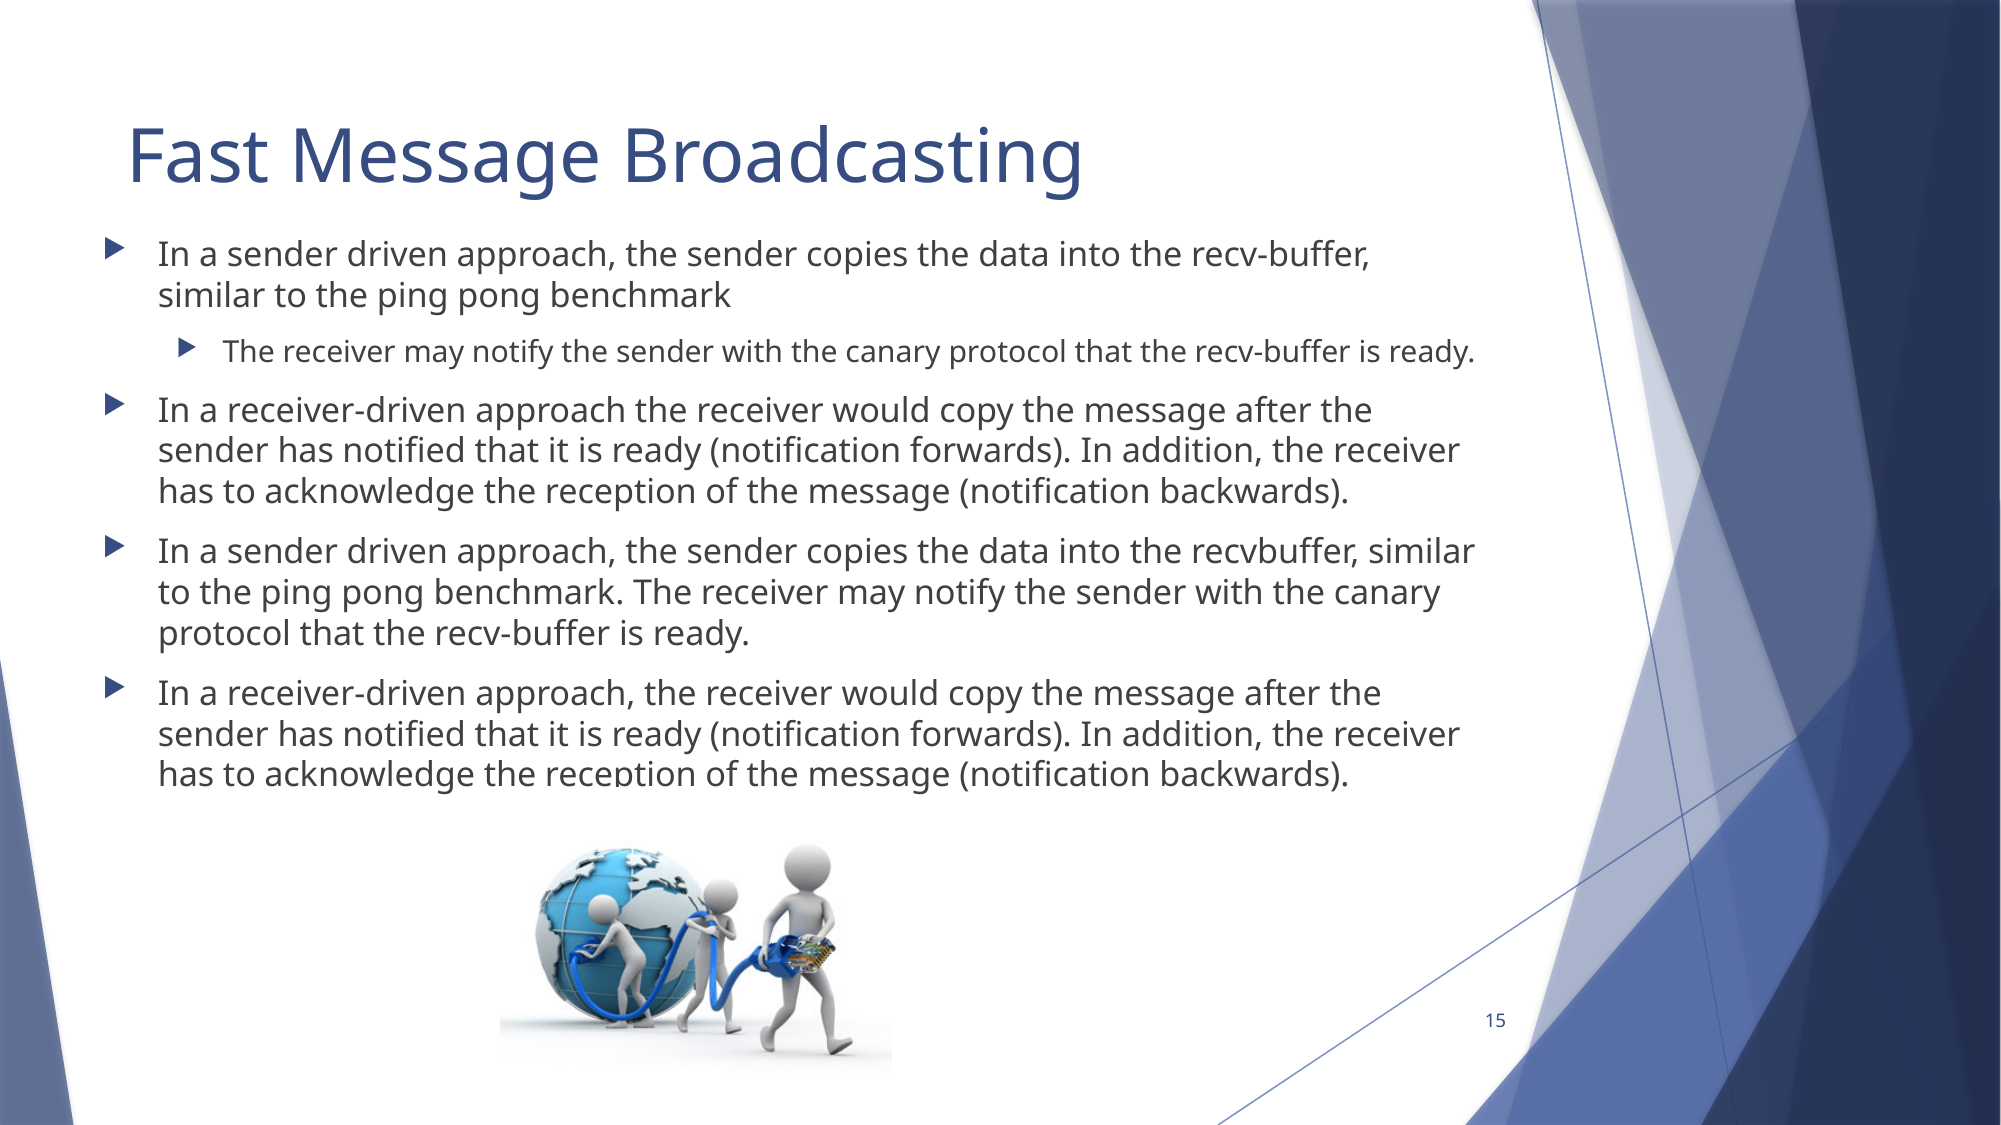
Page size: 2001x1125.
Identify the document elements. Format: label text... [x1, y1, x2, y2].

list In a sender driven approach, the sender copies the data into the recv-buffer, similar to the ping pong benchmark The receiver may notify the sender with the canary protocol that the recv-buffer is ready. In a receiver-driven approach the receiver would copy the message after the sender has notified that it is ready (notification forwards). In addition, the receiver has to acknowledge the reception of the message (notification backwards). In a sender driven approach, the sender copies the data into the recvbuffer, similar to the ping pong benchmark. The receiver may notify the sender with the canary protocol that the recv-buffer is ready. In a receiver-driven approach, the receiver would copy the message after the sender has notified that it is ready (notification forwards). In addition, the receiver has to acknowledge the reception of the message (notification backwards). [87, 224, 1498, 862]
slide_number 15 [1409, 991, 1522, 1051]
picture [499, 786, 893, 1083]
title Fast Message Broadcasting [111, 99, 1522, 317]
